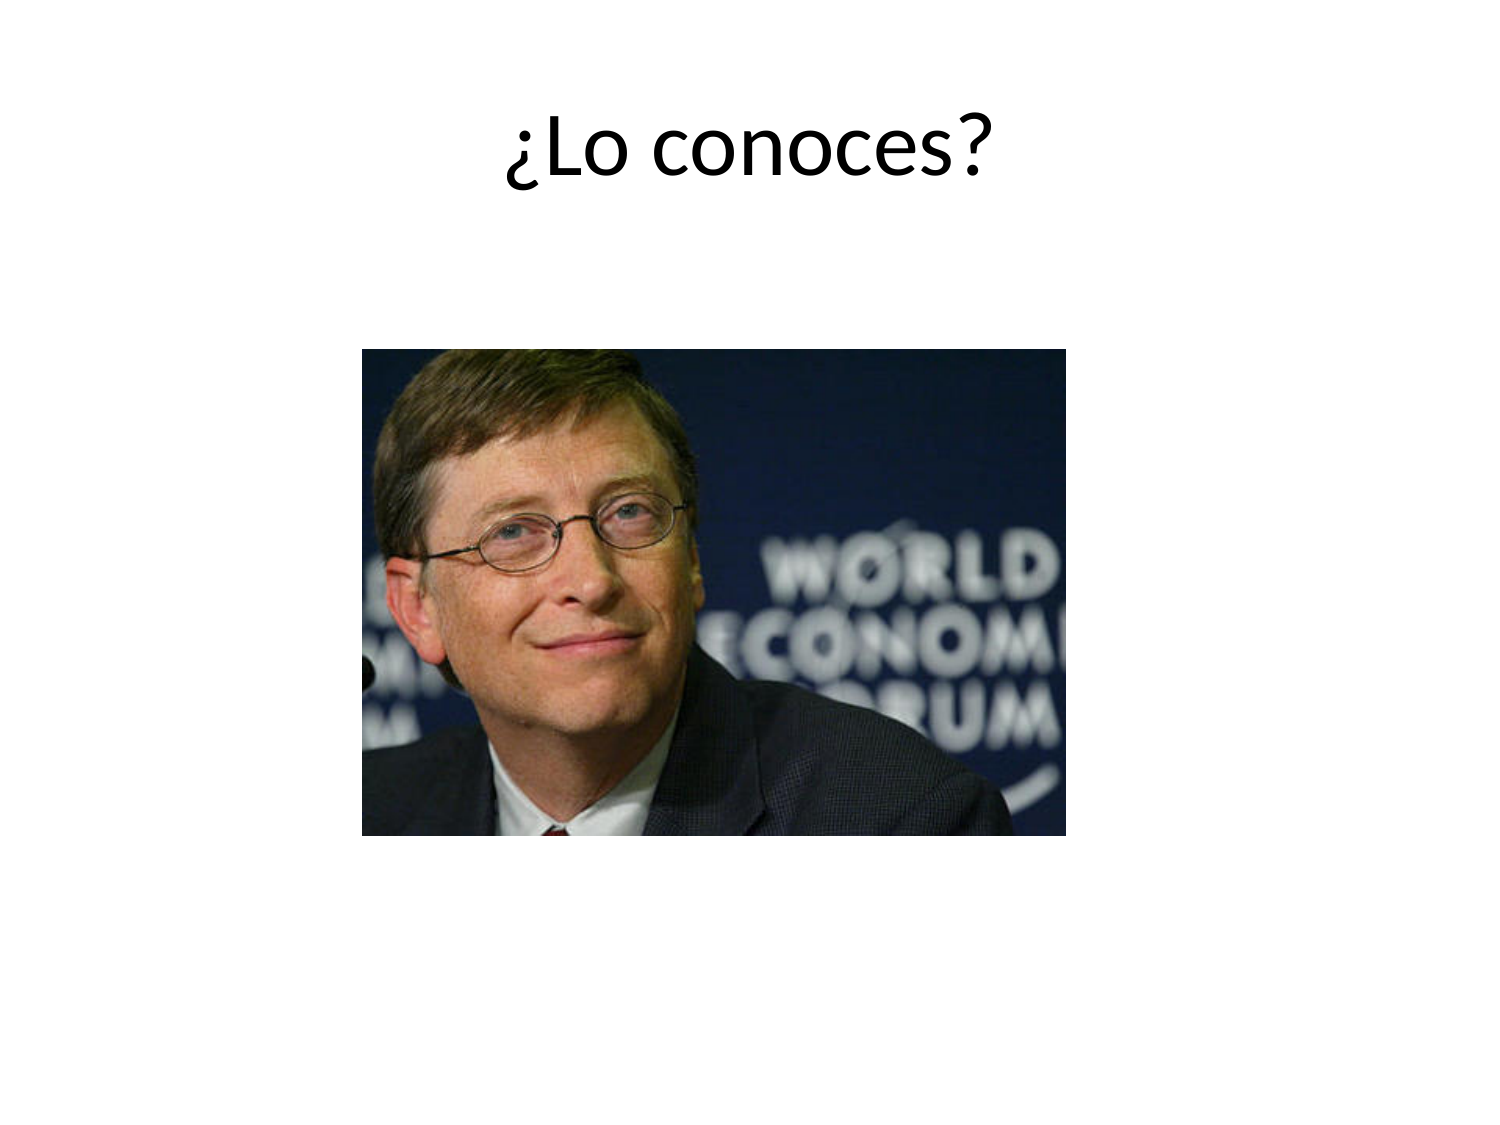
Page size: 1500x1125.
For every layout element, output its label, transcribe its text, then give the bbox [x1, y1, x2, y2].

picture [362, 349, 1066, 837]
title ¿Lo conoces? [75, 45, 1425, 233]
